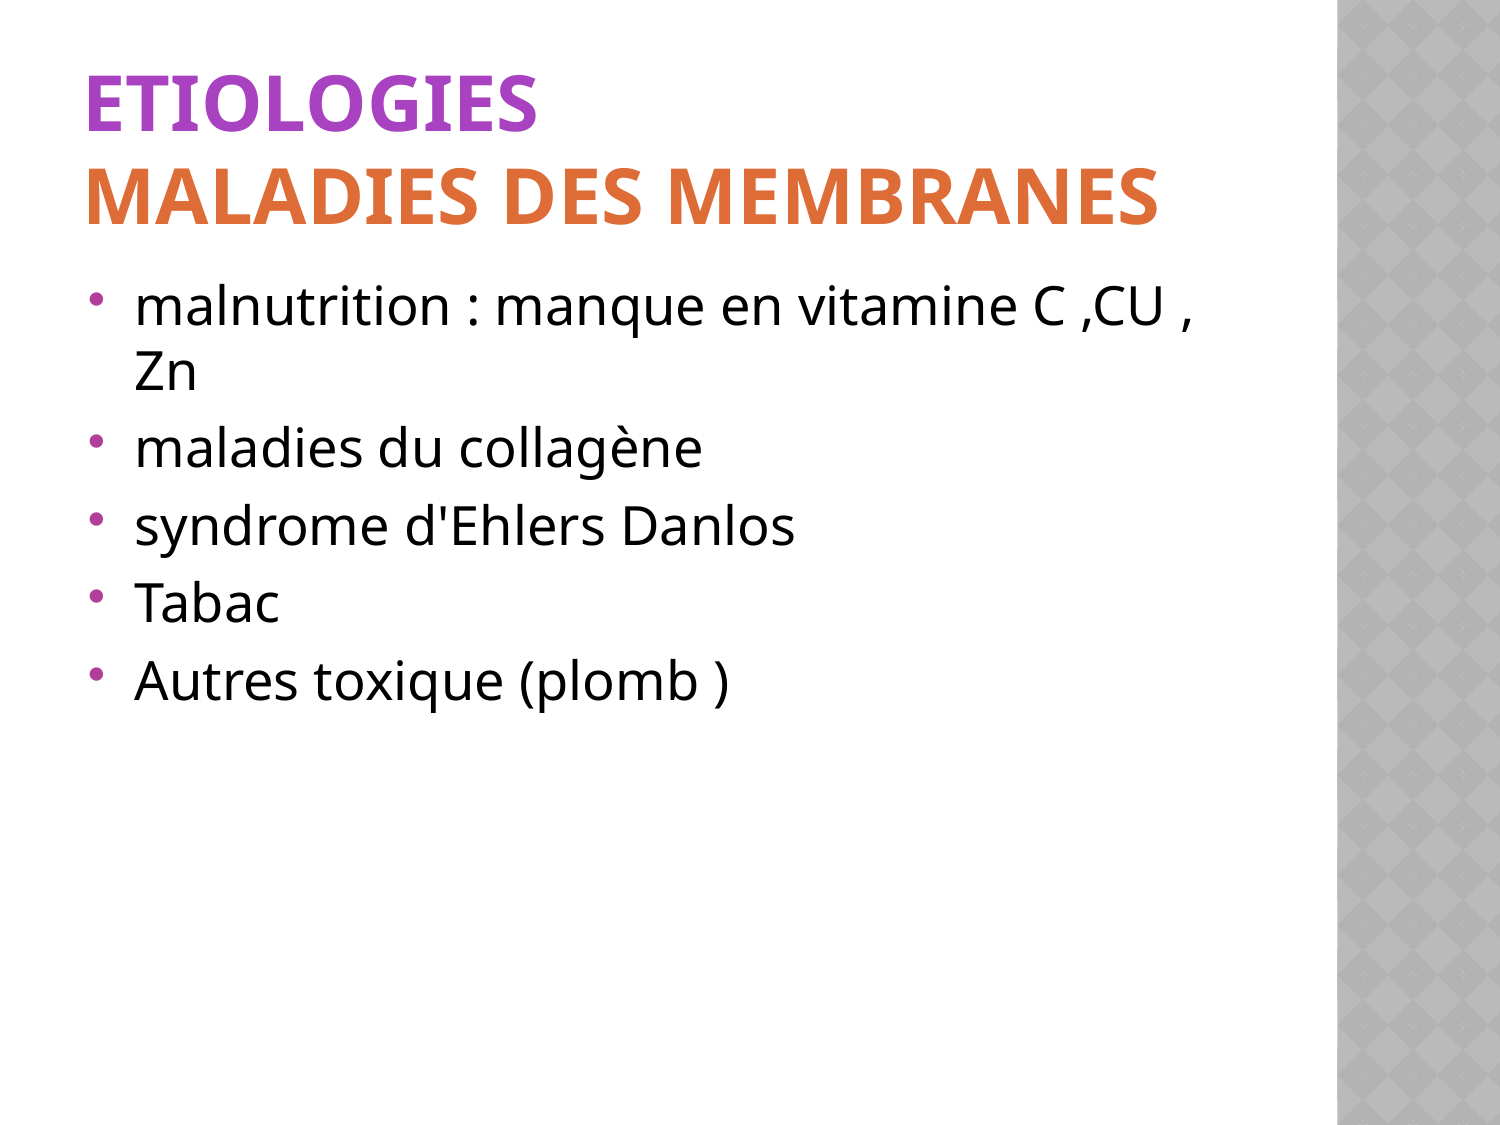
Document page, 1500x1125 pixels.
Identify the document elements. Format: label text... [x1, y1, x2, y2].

list malnutrition : manque en vitamine C ,CU , Zn maladies du collagène syndrome d'Ehlers Danlos Tabac Autres toxique (plomb ) [75, 264, 1263, 1059]
title ETIOLOGIES Maladies des membranes [75, 52, 1263, 240]
